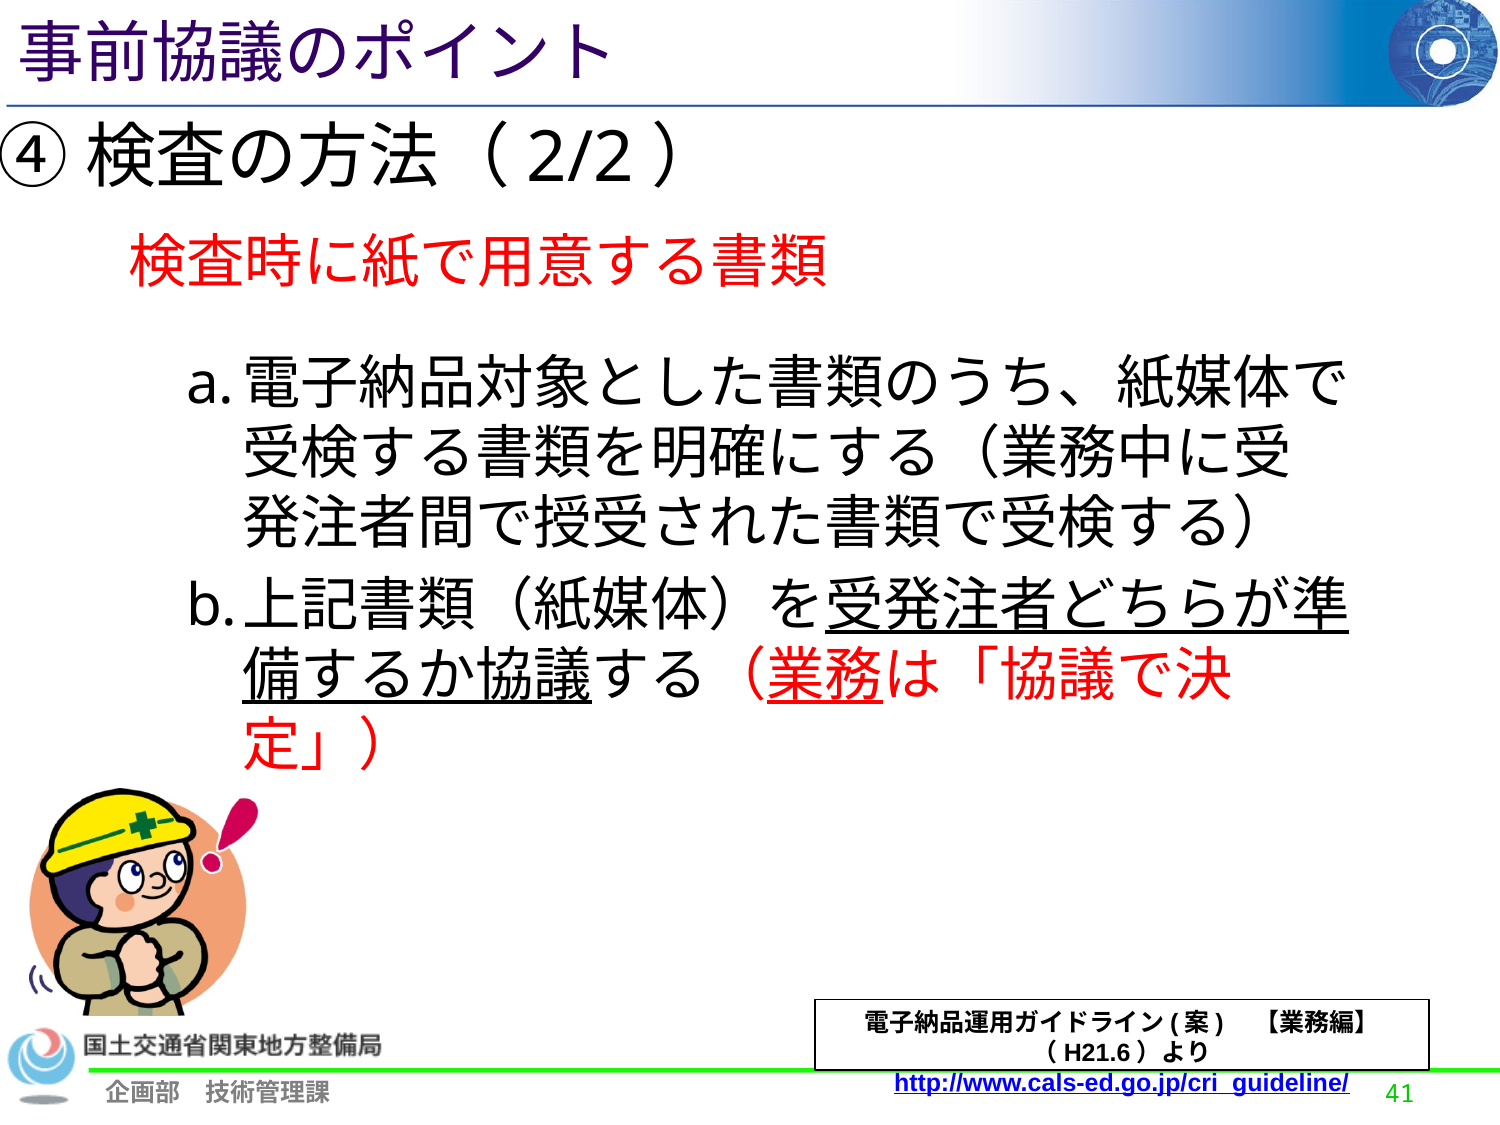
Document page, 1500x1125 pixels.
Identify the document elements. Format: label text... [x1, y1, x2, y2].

text_box 電子納品対象とした書類のうち、紙媒体で受検する書類を明確にする（業務中に受発注者間で授受された書類で受検する） 上記書類（紙媒体）を受発注者どちらが準備するか協議する（業務は「協議で決定」） [171, 338, 1365, 823]
picture [0, 1020, 383, 1125]
text_box 電子納品運用ガイドライン(案) 【業務編】（H21.6）より http://www.cals-ed.go.jp/cri_guideline/ [814, 999, 1430, 1071]
text_box 検査時に紙で用意する書類 [113, 216, 1319, 312]
picture [29, 788, 261, 1016]
text_box ④検査の方法（2/2） [0, 103, 737, 204]
text_box 事前協議のポイント [17, 0, 1152, 101]
picture [0, 0, 1500, 110]
